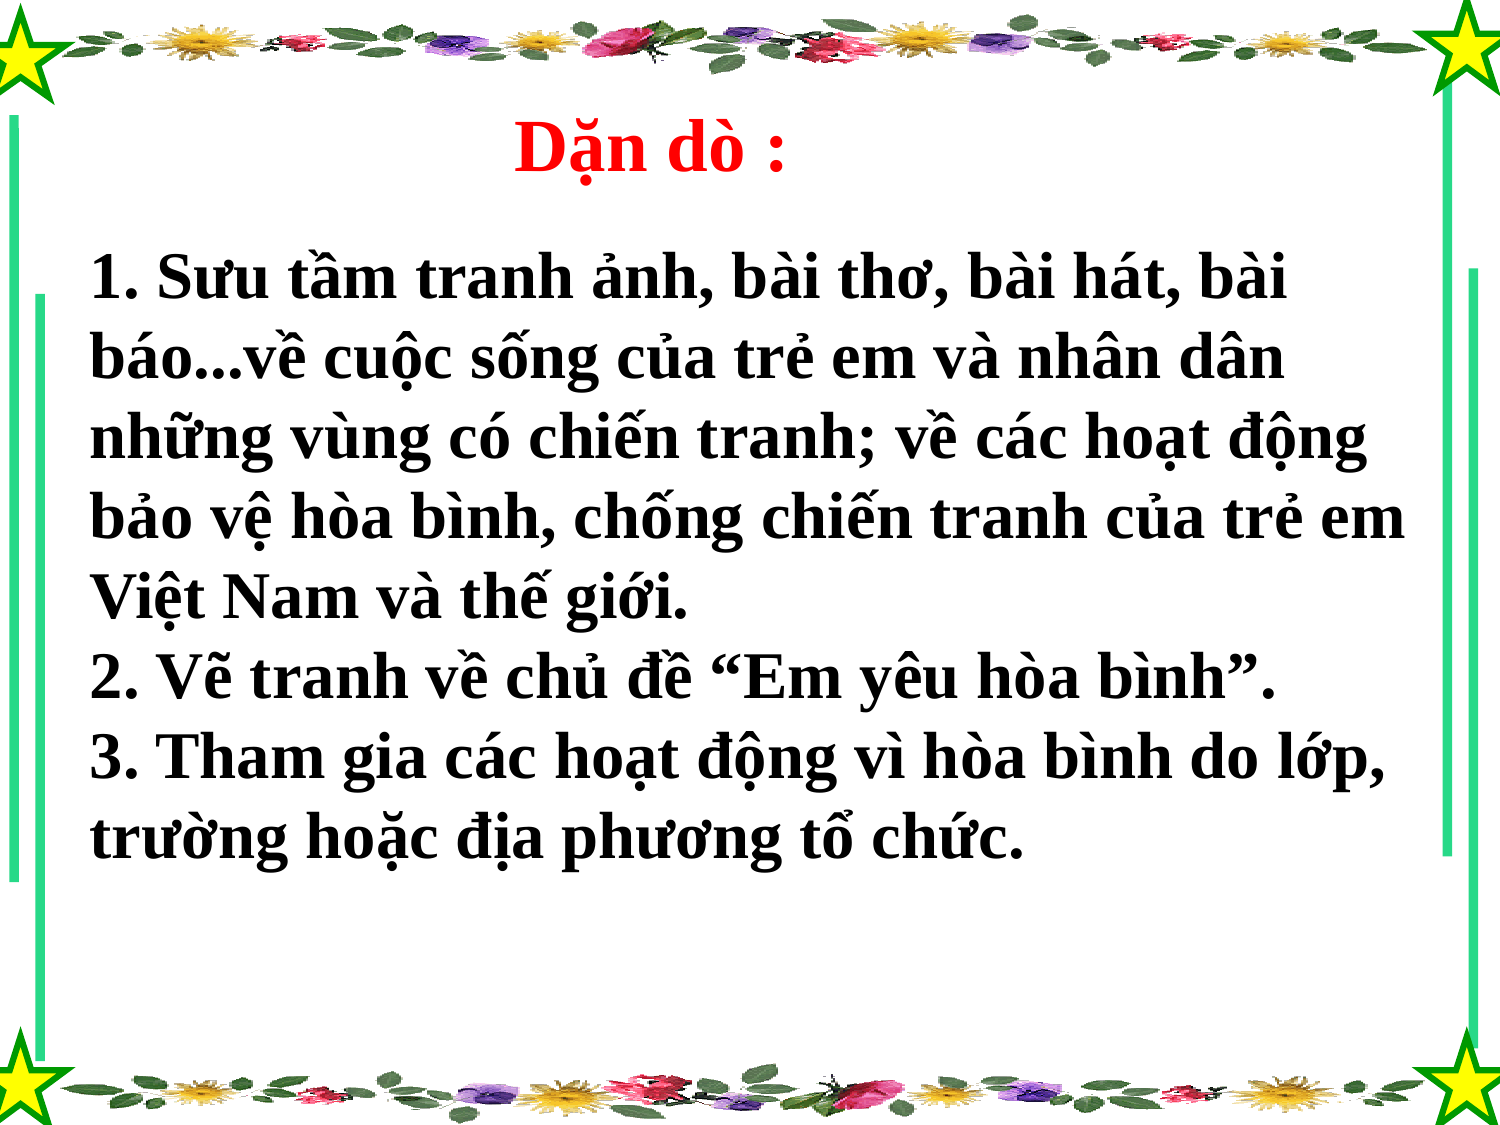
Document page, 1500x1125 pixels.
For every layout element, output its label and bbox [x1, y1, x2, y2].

text_box [0, 0, 1500, 1125]
